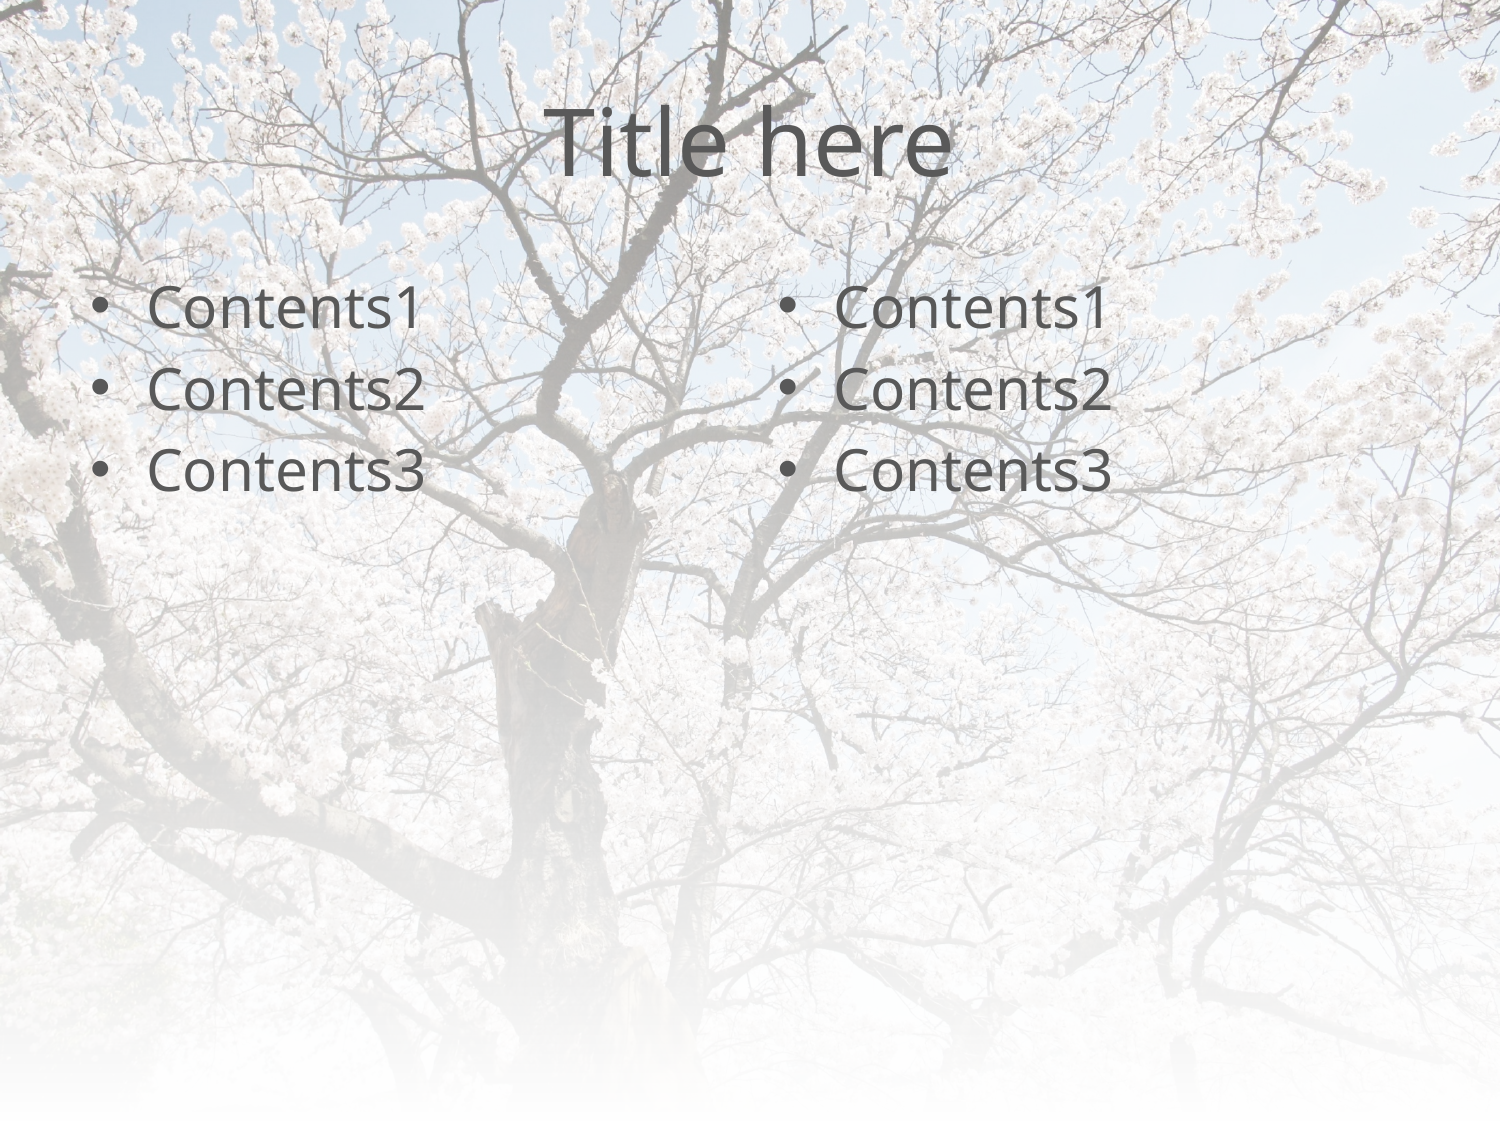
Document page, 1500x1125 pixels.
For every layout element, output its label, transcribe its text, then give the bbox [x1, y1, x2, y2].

title Title here [75, 45, 1425, 233]
text_box [0, 0, 1500, 1125]
list Contents1 Contents2 Contents3 [762, 262, 1425, 1005]
list Contents1 Contents2 Contents3 [75, 262, 738, 1005]
